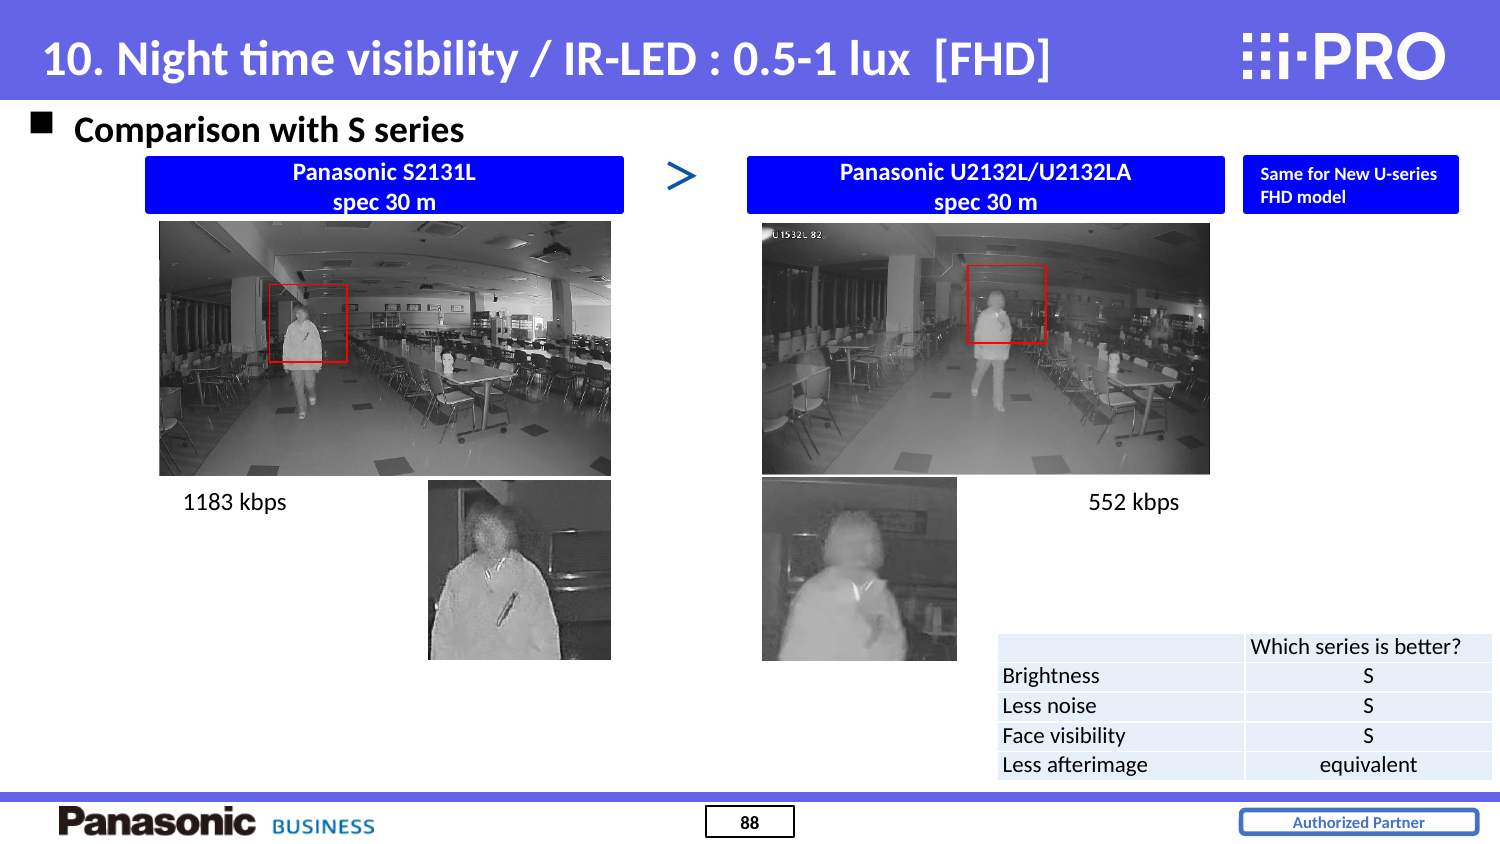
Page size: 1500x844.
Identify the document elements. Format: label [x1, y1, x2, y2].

text_box [159, 221, 611, 476]
text_box [157, 478, 312, 524]
table_cell [1246, 752, 1492, 780]
table_cell [1246, 693, 1492, 721]
table_cell [1246, 723, 1492, 751]
table_header [998, 634, 1244, 662]
picture [762, 477, 957, 661]
table_cell [1246, 663, 1492, 691]
picture [59, 806, 374, 837]
picture [428, 480, 611, 660]
table_cell [998, 723, 1244, 751]
table_cell [998, 693, 1244, 721]
text_box [1057, 478, 1211, 524]
table_cell [998, 752, 1244, 780]
table_header [1246, 634, 1492, 662]
picture [762, 223, 1210, 475]
text_box [12, 11, 1487, 212]
table_cell [998, 663, 1244, 691]
picture [1415, 32, 1445, 80]
